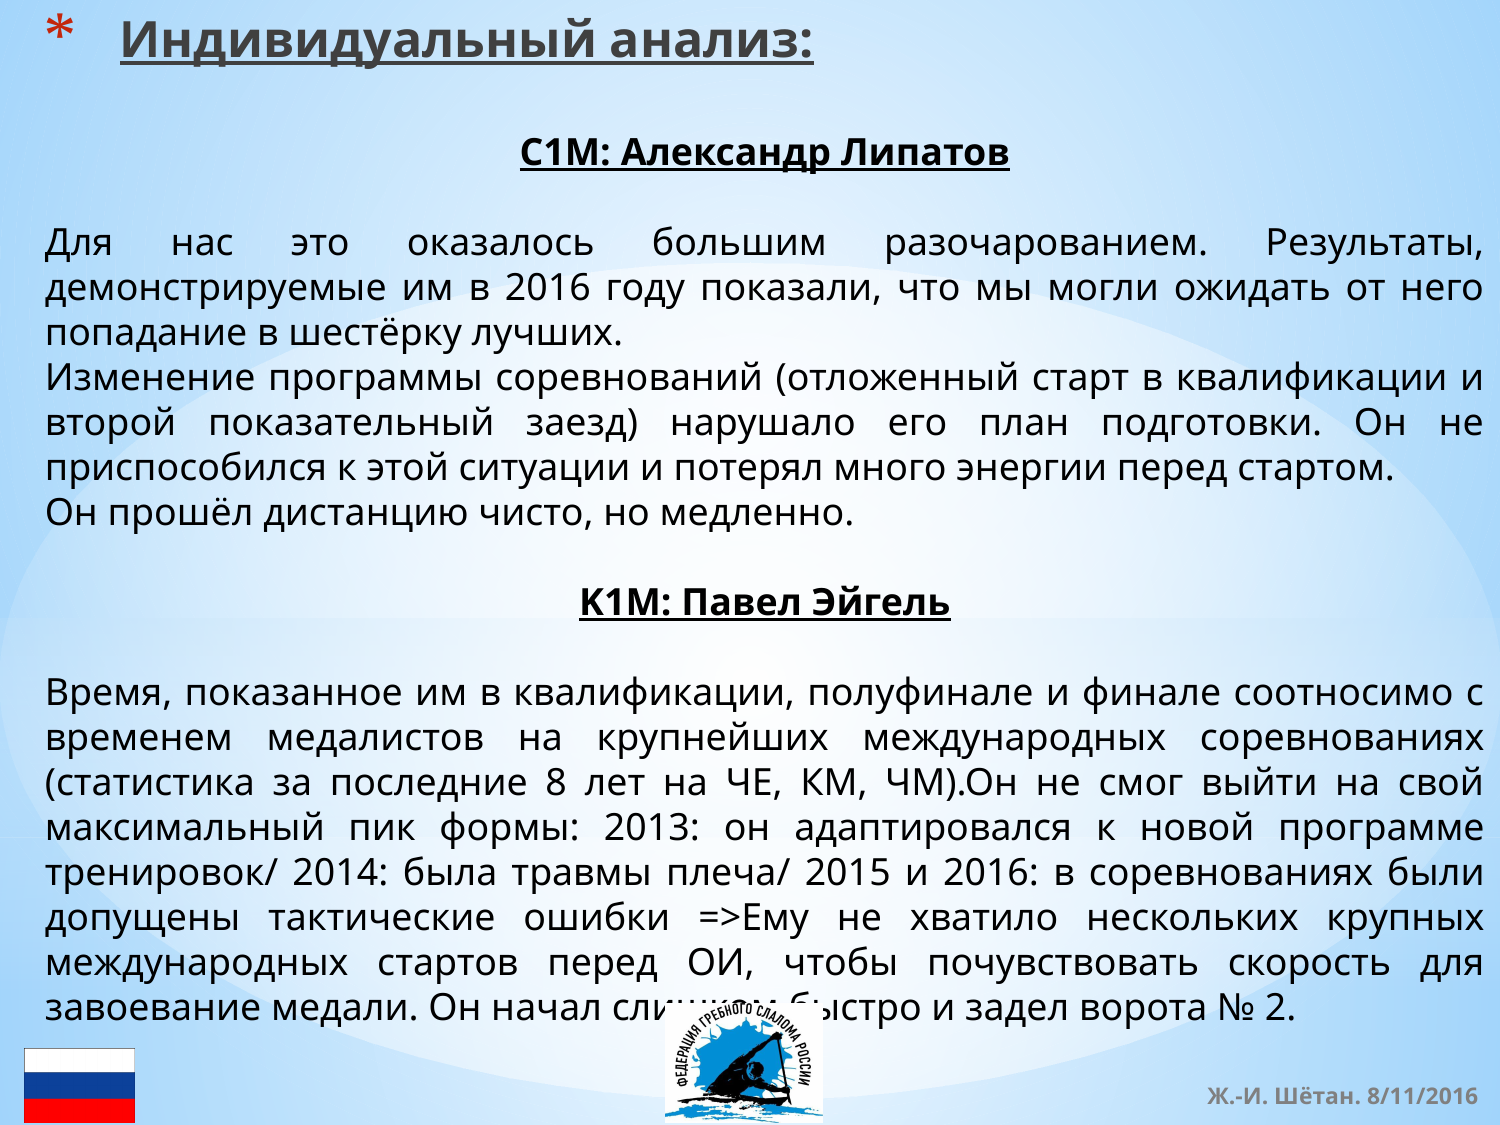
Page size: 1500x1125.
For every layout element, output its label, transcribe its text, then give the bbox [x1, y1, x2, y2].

picture [24, 1048, 136, 1123]
footer Ж.-И. Шётан. 8/11/2016 [950, 1065, 1500, 1125]
text_box Индивидуальный анализ: C1M: Александр Липатов Для нас это оказалось большим разочарованием. Результаты, демонстрируемые им в 2016 году показали, что мы могли ожидать от него попадание в шестёрку лучших. Изменение программы соревнований (отложенный старт в квалификации и второй показательный заезд) нарушало его план подготовки. Он не приспособился к этой ситуации и потерял много энергии перед стартом. Он прошёл дистанцию чисто, но медленно. K1M: Павел Эйгель Время, показанное им в квалификации, полуфинале и финале соотносимо с временем медалистов на крупнейших международных соревнованиях (статистика за последние 8 лет на ЧЕ, КМ, ЧМ).Он не смог выйти на свой максимальный пик формы: 2013: он адаптировался к новой программе тренировок/ 2014: была травмы плеча/ 2015 и 2016: в соревнованиях были допущены тактические ошибки =>Ему не хватило нескольких крупных международных стартов перед ОИ, чтобы почувствовать скорость для завоевание медали. Он начал слишком быстро и задел ворота № 2. [0, 0, 1500, 1035]
picture [664, 1002, 824, 1123]
